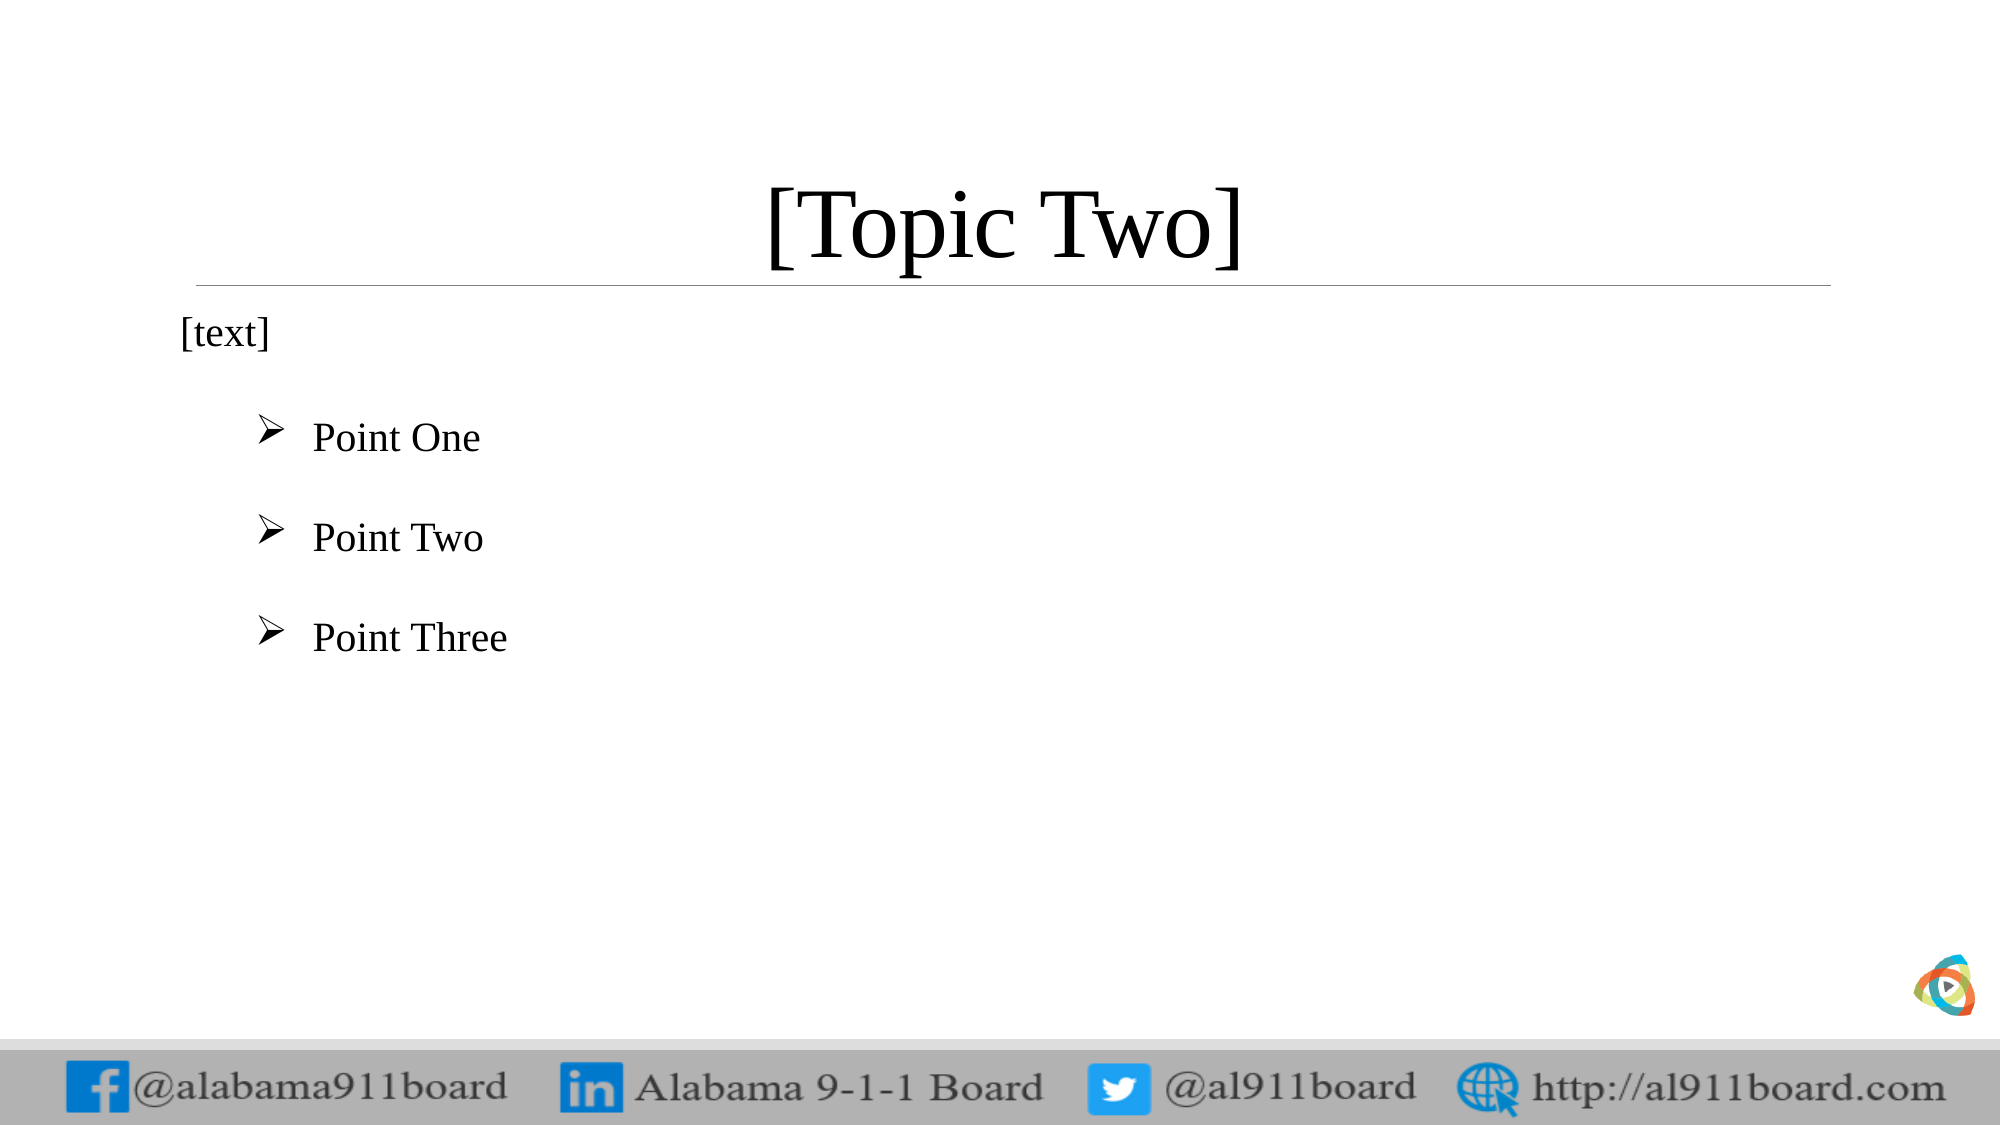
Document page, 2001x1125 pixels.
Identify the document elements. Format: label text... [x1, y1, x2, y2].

title [Topic Two] [180, 47, 1830, 285]
picture [1911, 954, 1976, 1020]
picture [24, 1049, 1991, 1125]
list [text] Point One Point Two Point Three [180, 302, 1846, 963]
